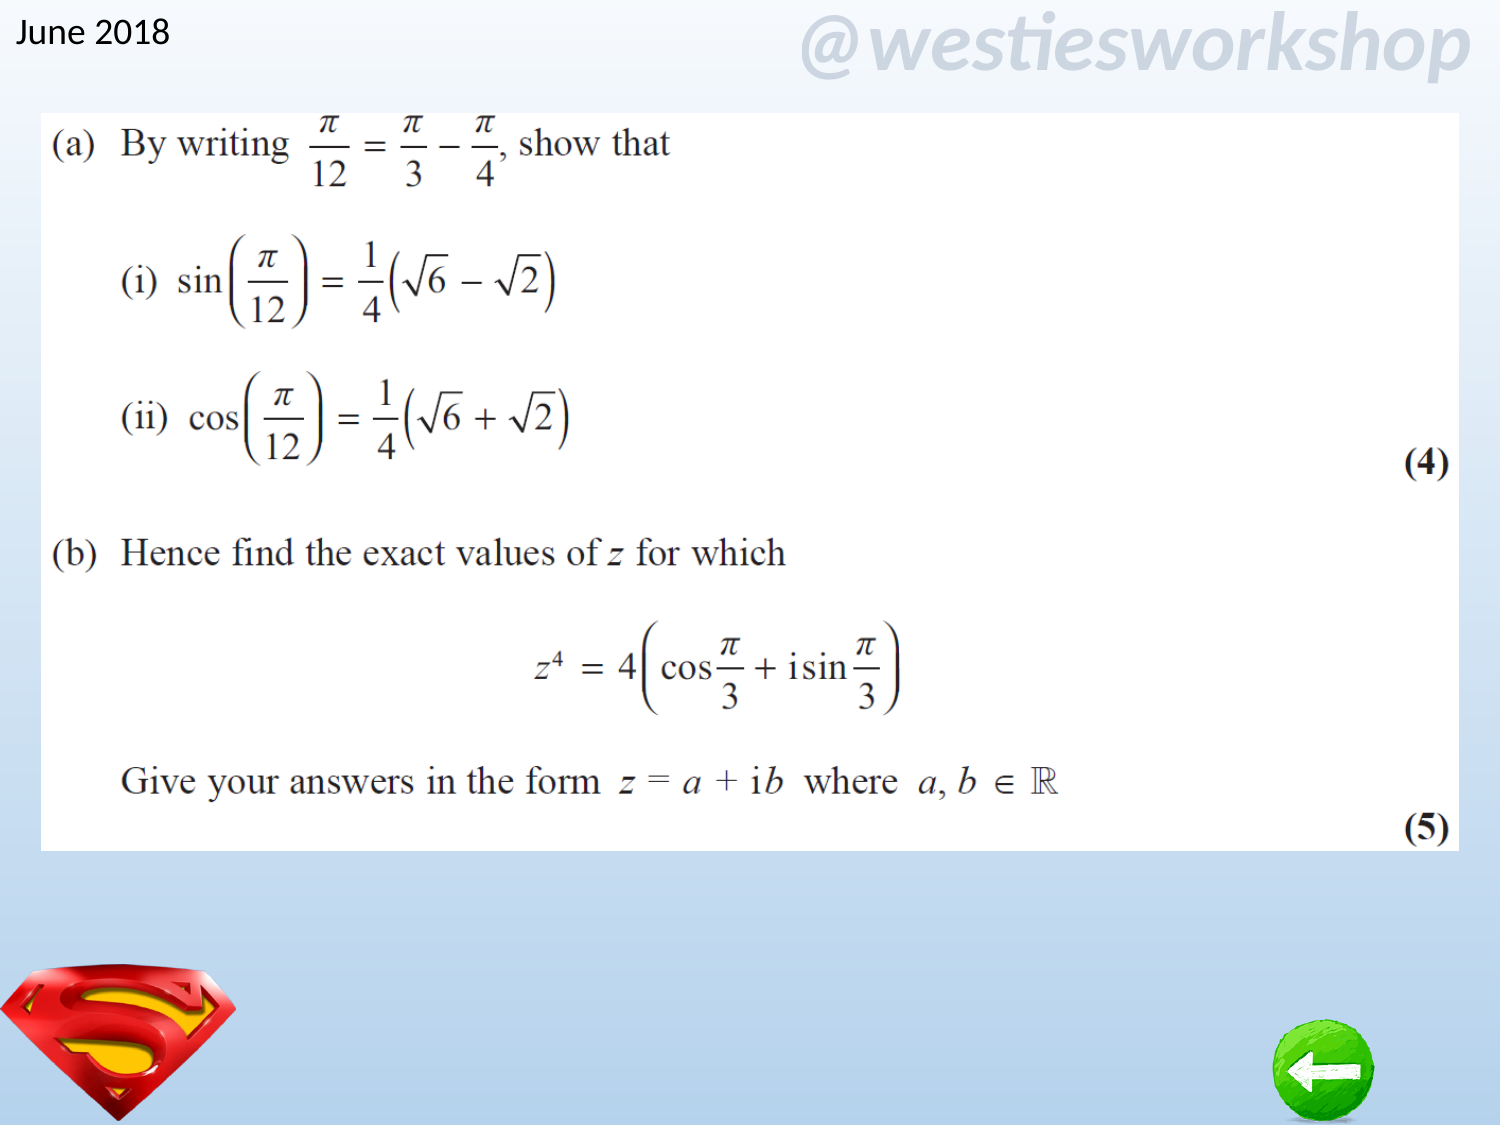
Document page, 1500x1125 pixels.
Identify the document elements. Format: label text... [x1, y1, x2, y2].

picture [1270, 1019, 1376, 1125]
picture [0, 964, 236, 1121]
picture [41, 113, 1459, 851]
text_box June 2018 [1, 0, 186, 60]
